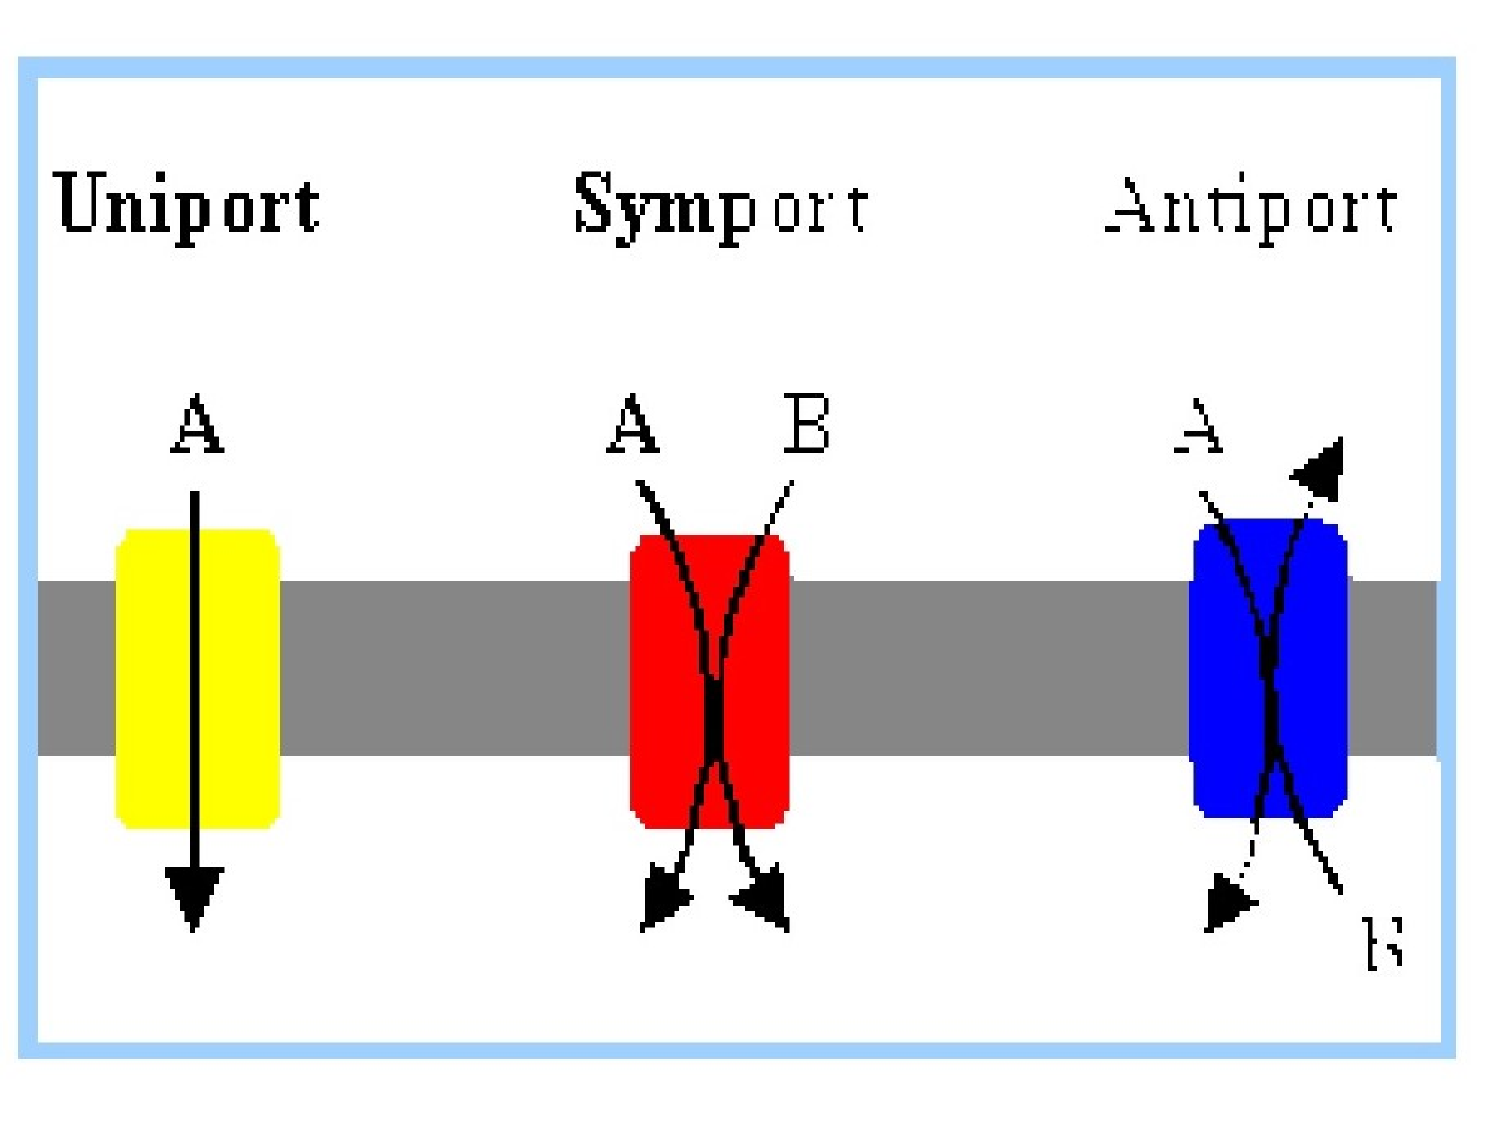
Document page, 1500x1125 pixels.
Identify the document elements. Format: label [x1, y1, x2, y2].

text_box [0, 0, 1500, 1125]
